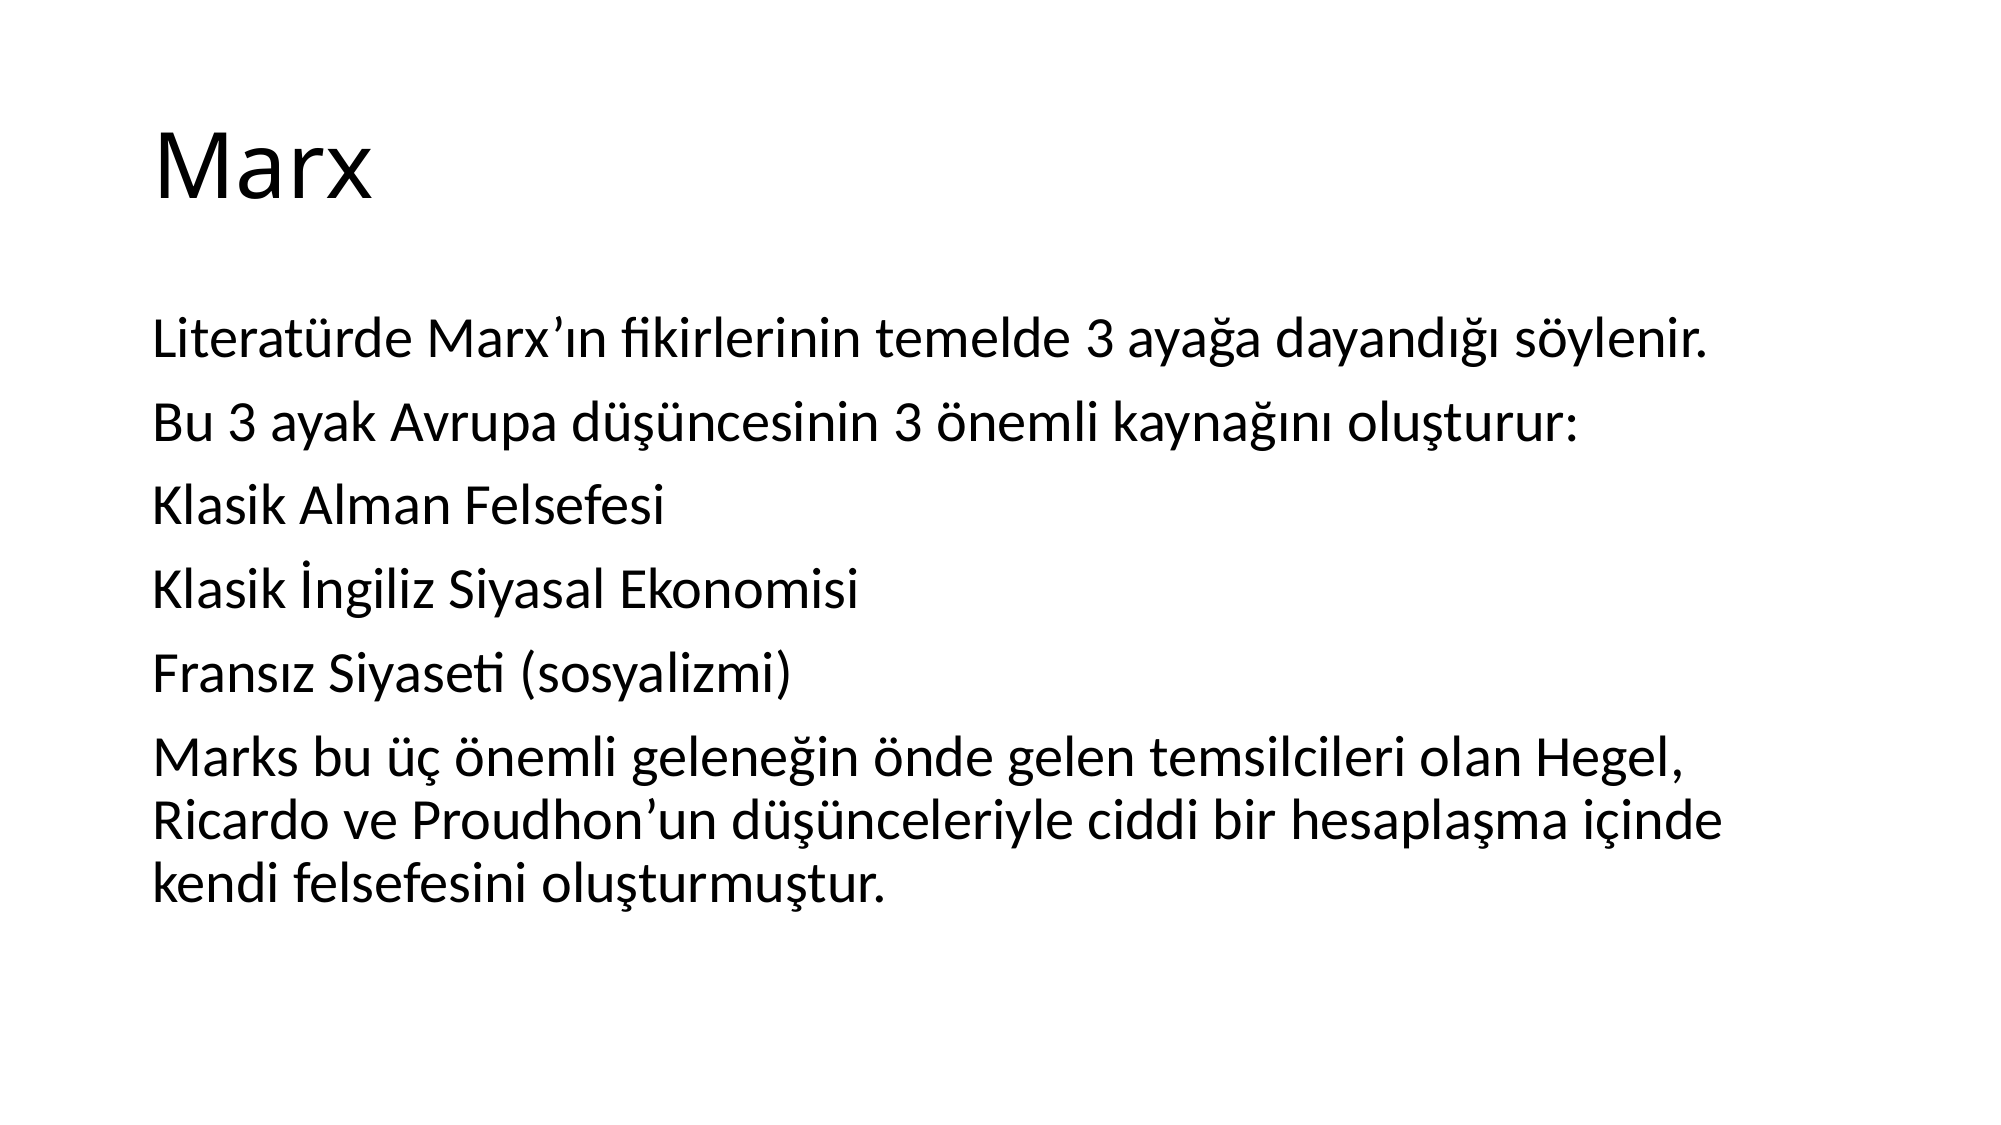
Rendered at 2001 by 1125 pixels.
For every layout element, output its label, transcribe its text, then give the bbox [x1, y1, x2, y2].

title Marx [137, 59, 1863, 278]
list Literatürde Marx’ın fikirlerinin temelde 3 ayağa dayandığı söylenir. Bu 3 ayak Avrupa düşüncesinin 3 önemli kaynağını oluşturur: Klasik Alman Felsefesi Klasik İngiliz Siyasal Ekonomisi Fransız Siyaseti (sosyalizmi) Marks bu üç önemli geleneğin önde gelen temsilcileri olan Hegel, Ricardo ve Proudhon’un düşünceleriyle ciddi bir hesaplaşma içinde kendi felsefesini oluşturmuştur. [137, 299, 1863, 1014]
